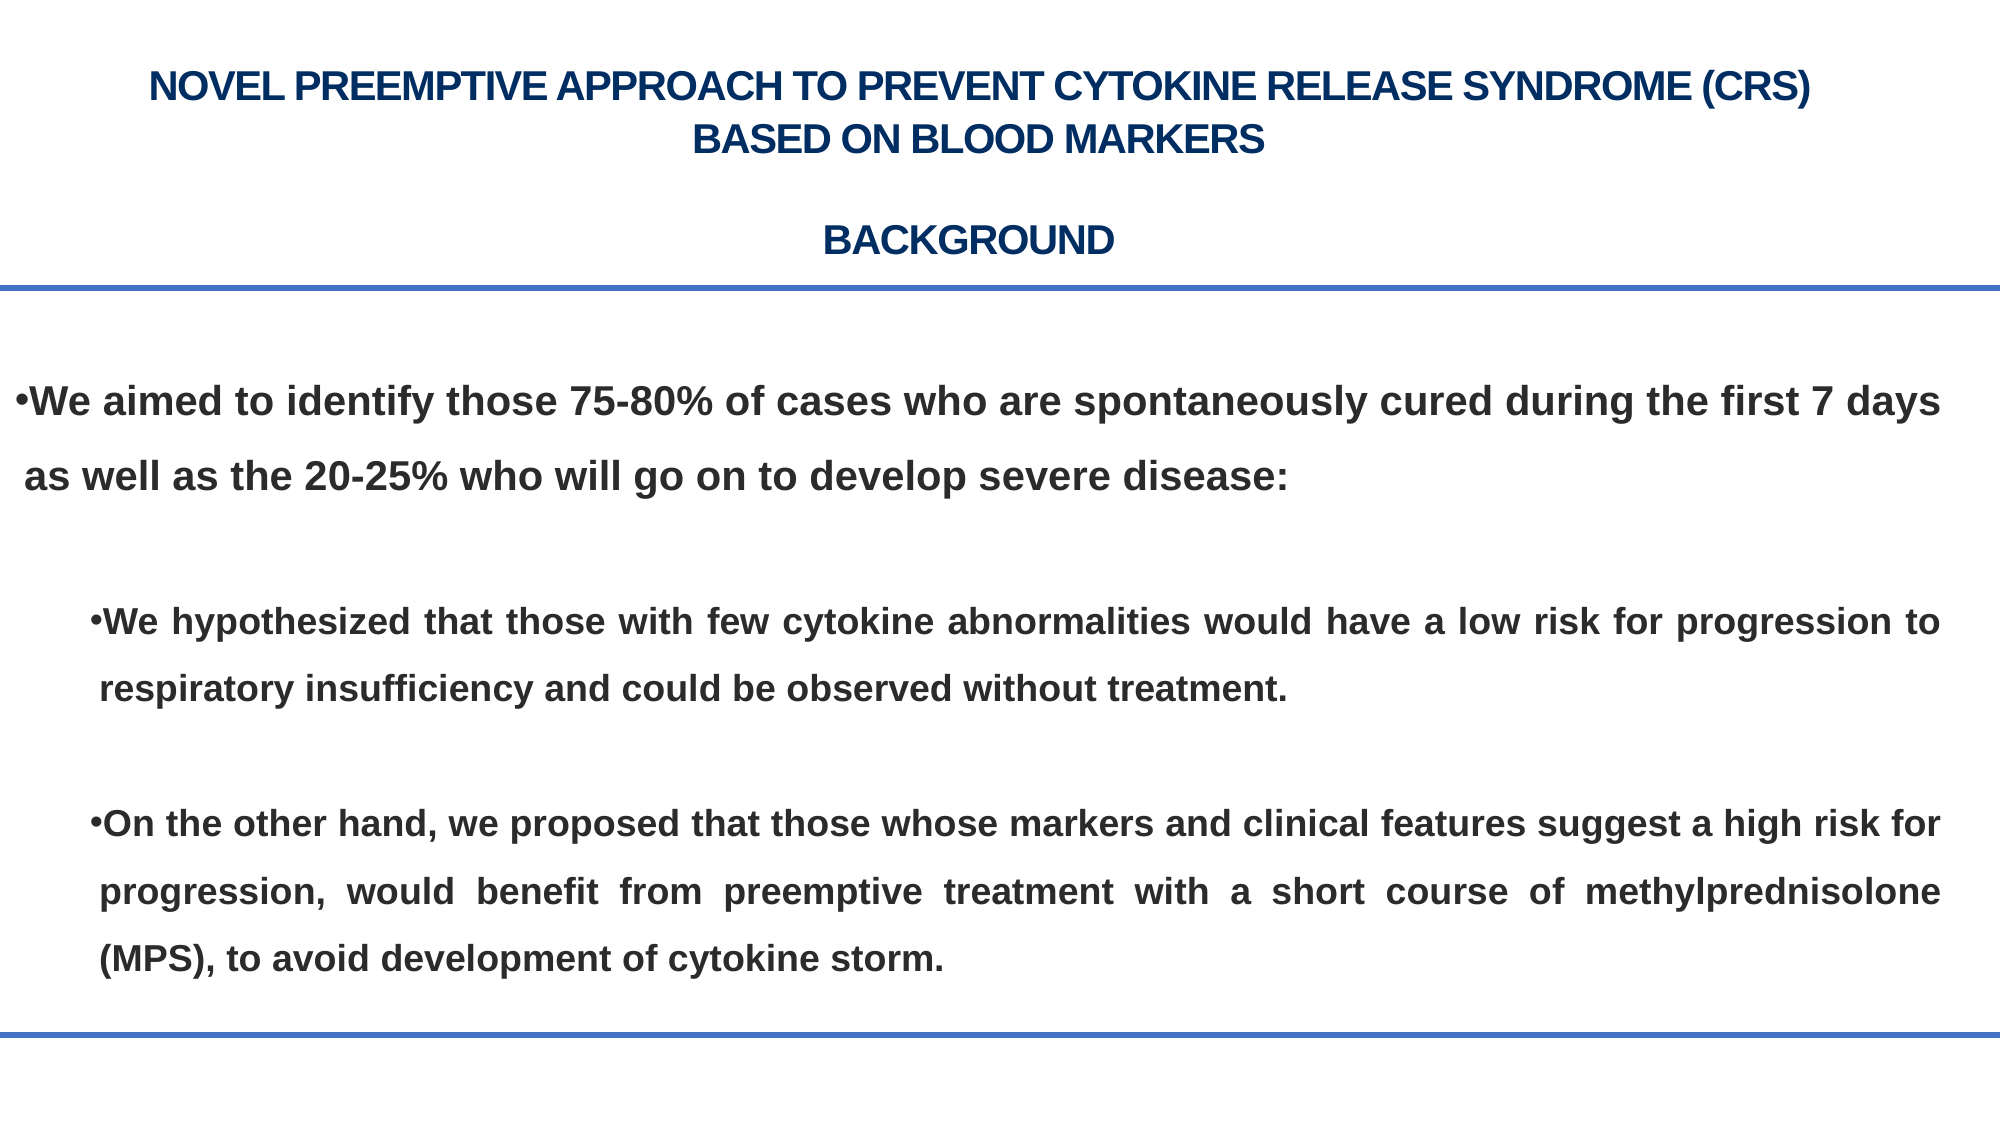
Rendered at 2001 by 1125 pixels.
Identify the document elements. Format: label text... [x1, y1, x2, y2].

text_box We aimed to identify those 75-80% of cases who are spontaneously cured during the first 7 days as well as the 20-25% who will go on to develop severe disease: We hypothesized that those with few cytokine abnormalities would have a low risk for progression to respiratory insufficiency and could be observed without treatment. On the other hand, we proposed that those whose markers and clinical features suggest a high risk for progression, would benefit from preemptive treatment with a short course of methylprednisolone (MPS), to avoid development of cytokine storm. [0, 341, 1958, 987]
text_box NOVEL PREEMPTIVE APPROACH TO PREVENT CYTOKINE RELEASE SYNDROME (CRS) BASED ON BLOOD MARKERS [124, 47, 1834, 212]
text_box BACKGROUND [57, 123, 2000, 285]
